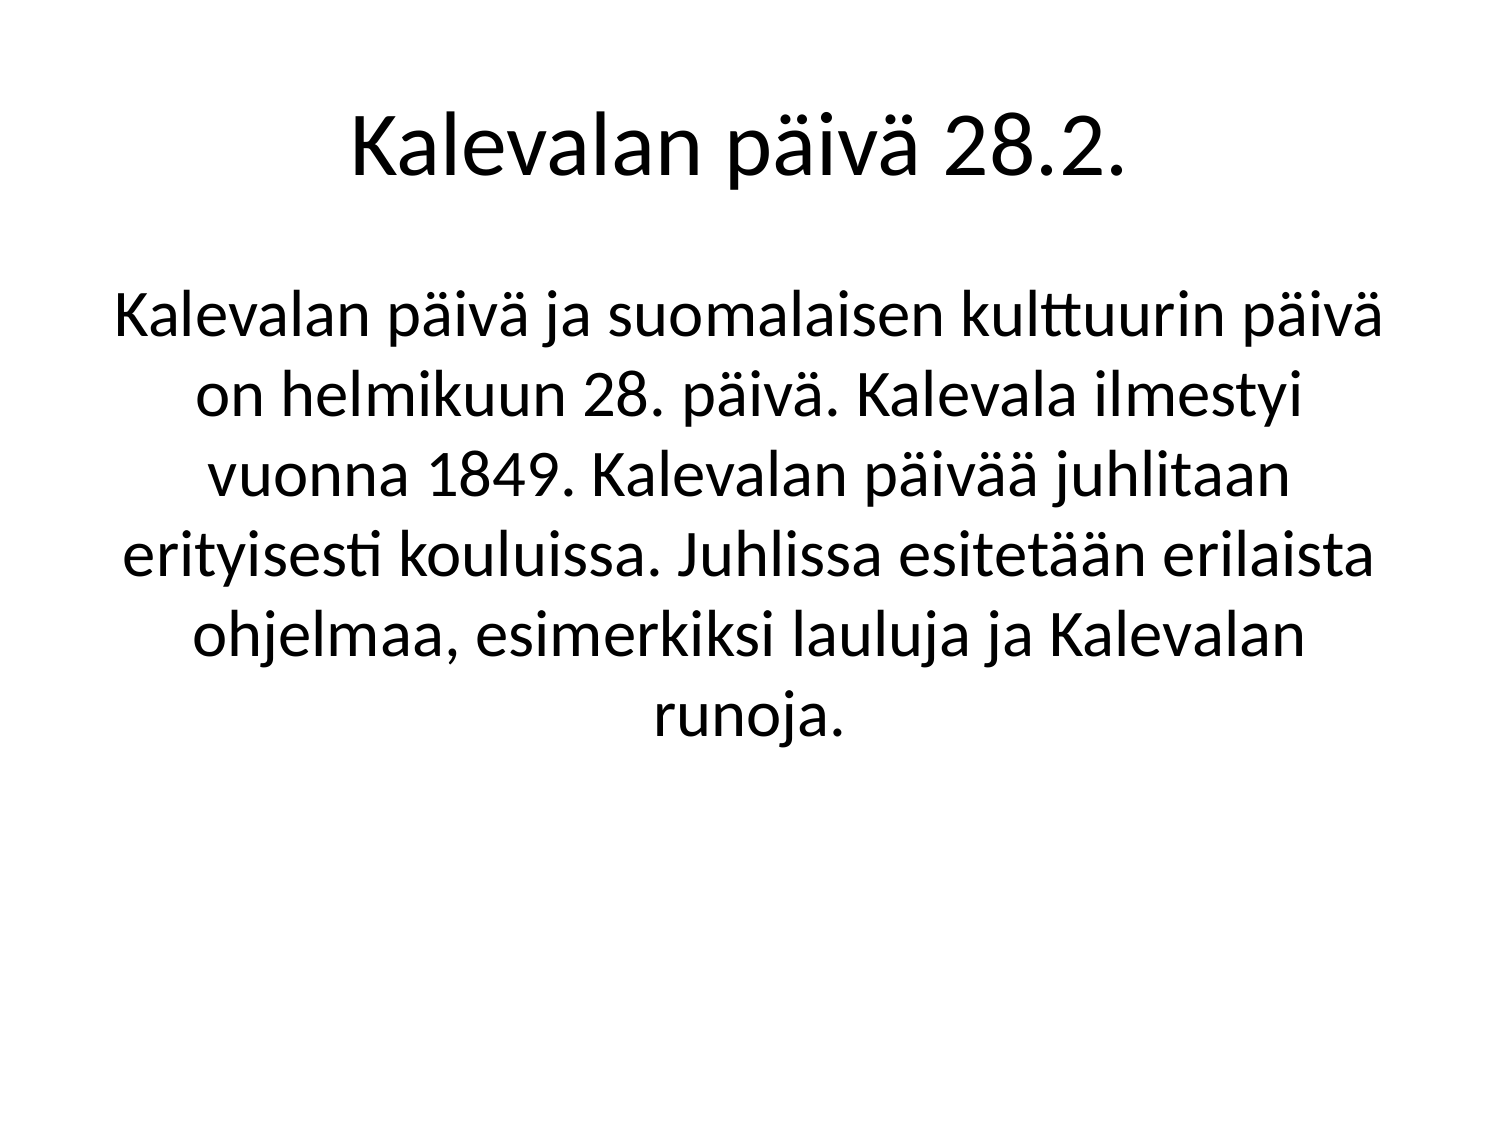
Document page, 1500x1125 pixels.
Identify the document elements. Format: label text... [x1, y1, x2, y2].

title Kalevalan päivä 28.2. [75, 45, 1425, 233]
list Kalevalan päivä ja suomalaisen kulttuurin päivä on helmikuun 28. päivä. Kalevala ilmestyi vuonna 1849. Kalevalan päivää juhlitaan erityisesti kouluissa. Juhlissa esitetään erilaista ohjelmaa, esimerkiksi lauluja ja Kalevalan runoja. [75, 262, 1425, 1005]
